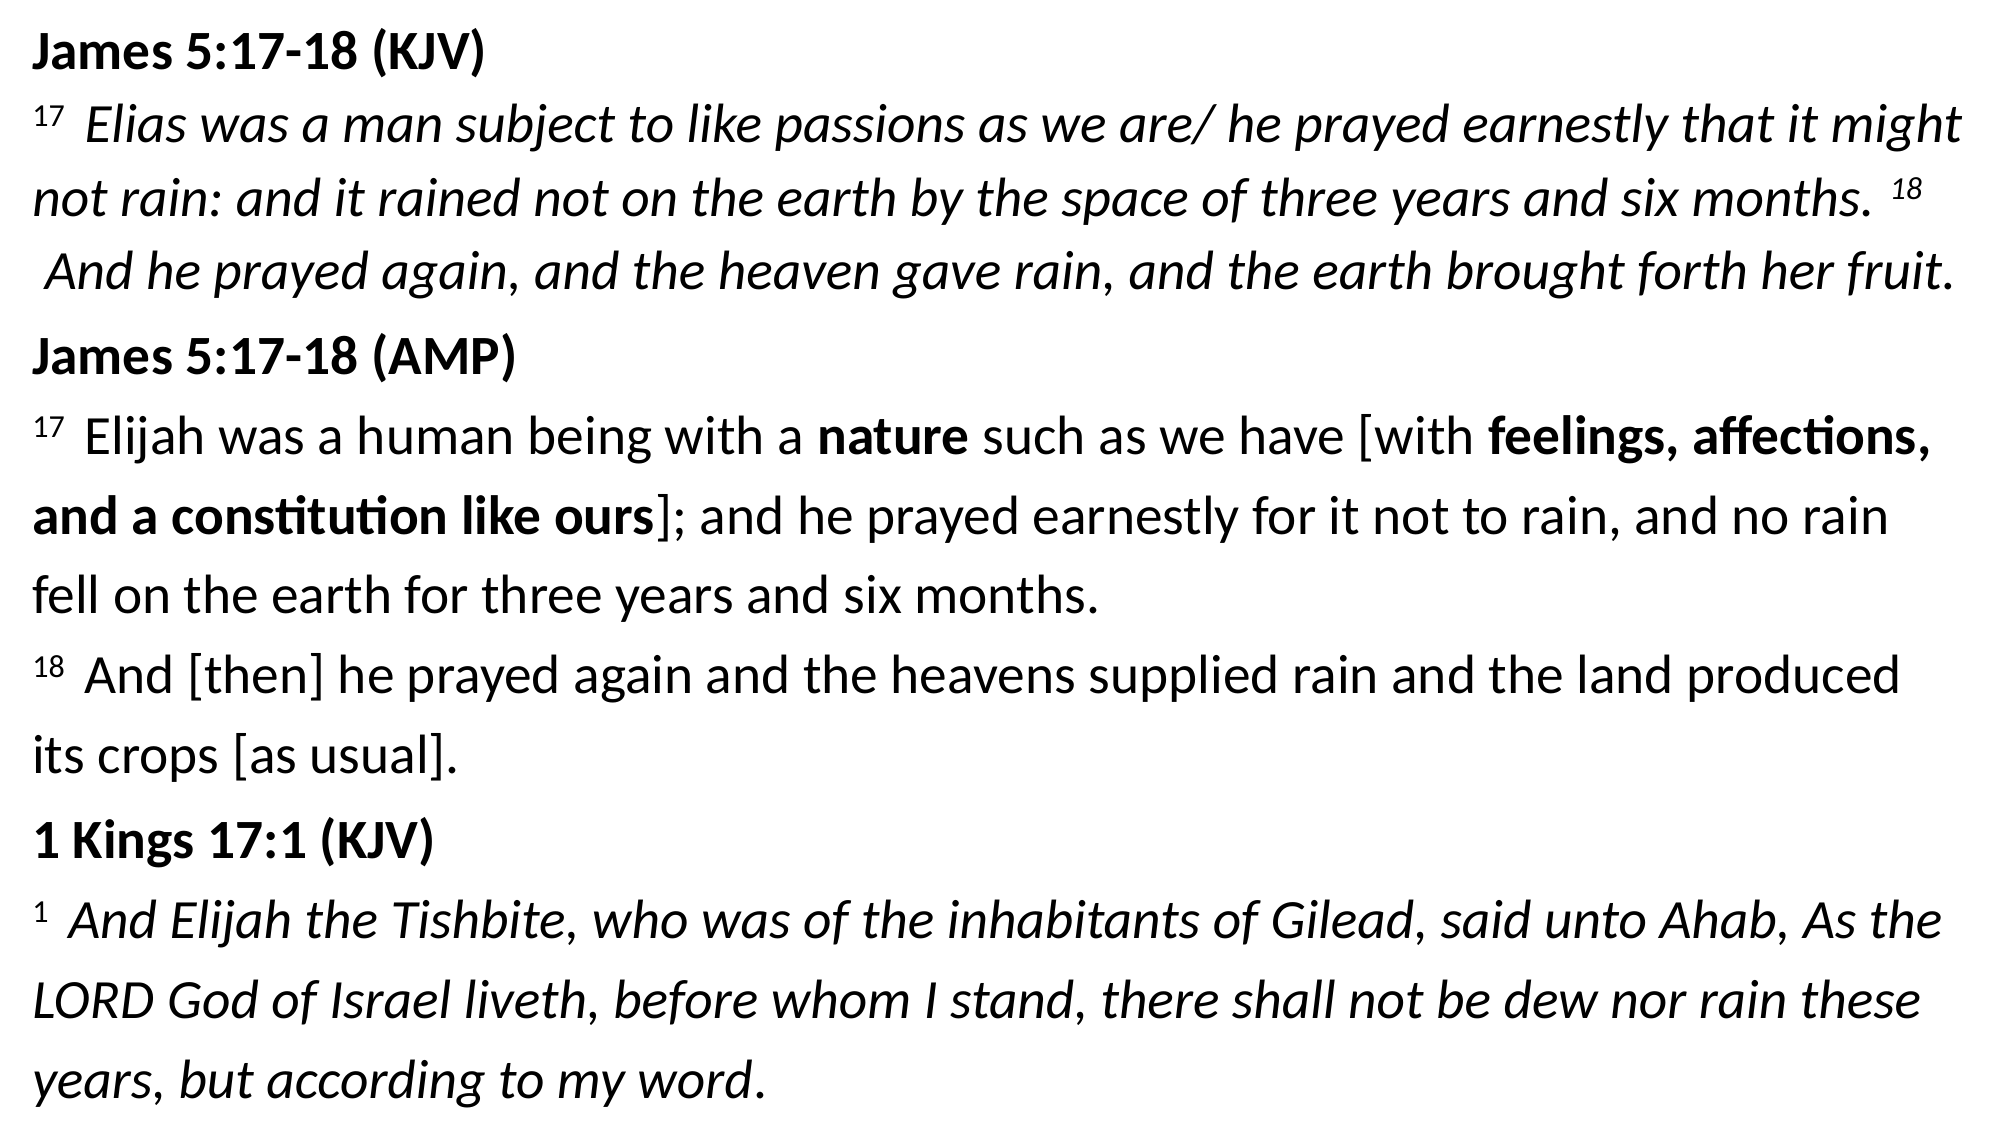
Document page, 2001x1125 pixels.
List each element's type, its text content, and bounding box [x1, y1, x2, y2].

list James 5:17-18 (KJV) 17 Elias was a man subject to like passions as we are/ he prayed earnestly that it might not rain: and it rained not on the earth by the space of three years and six months. 18 And he prayed again, and the heaven gave rain, and the earth brought forth her fruit. James 5:17-18 (AMP) 17 Elijah was a human being with a nature such as we have [with feelings, affections, and a constitution like ours]; and he prayed earnestly for it not to rain, and no rain fell on the earth for three years and six months. 18 And [then] he prayed again and the heavens supplied rain and the land produced its crops [as usual]. 1 Kings 17:1 (KJV) 1 And Elijah the Tishbite, who was of the inhabitants of Gilead, said unto Ahab, As the LORD God of Israel liveth, before whom I stand, there shall not be dew nor rain these years, but according to my word. [17, 0, 1981, 1125]
